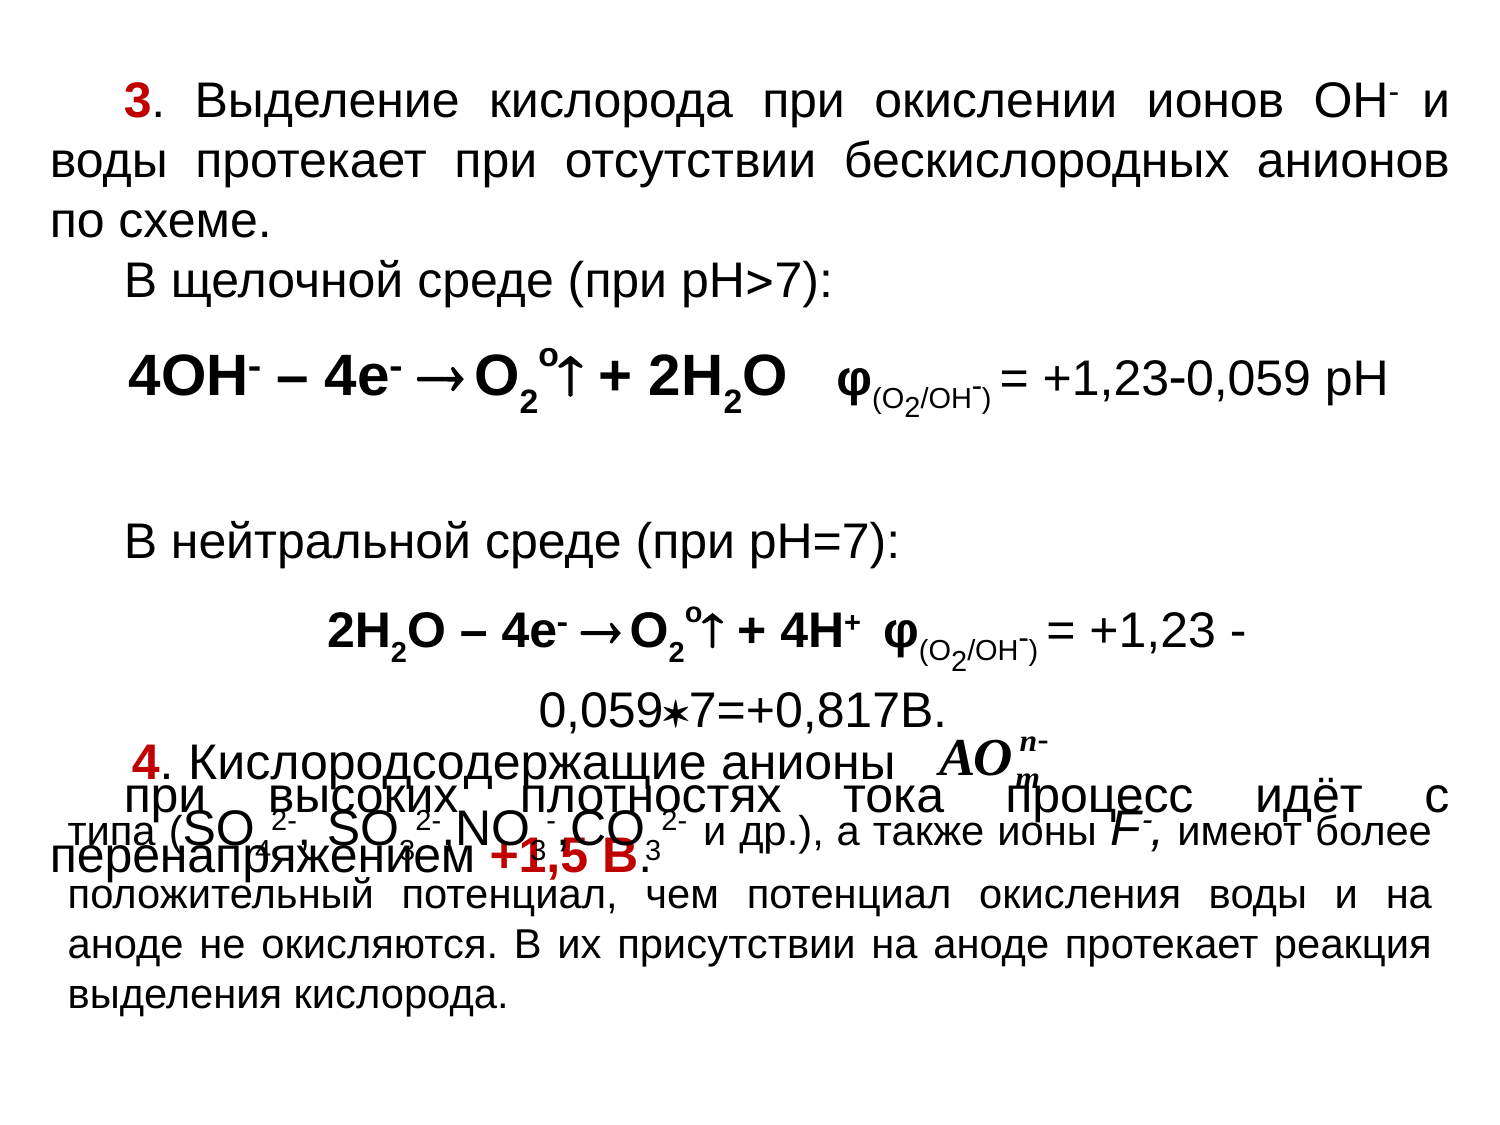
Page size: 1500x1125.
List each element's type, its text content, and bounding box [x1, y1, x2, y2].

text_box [927, 717, 1068, 803]
text_box типа (SO42-, SO32-,NO3-,CO32- и др.), а также ионы F, имеют более положительный потенциал, чем потенциал окисления воды и на аноде не окисляются. В их присутствии на аноде протекает реакция выделения кислорода. [52, 788, 1448, 1024]
text_box 3. Выделение кислорода при окислении ионов ОН и воды протекает при отсутствии бескислородных анионов по схеме. В щелочной среде (при рН7): 4ОН – 4е  О2о + 2Н2О φ(О2/OH) = +1,230,059 рН В нейтральной среде (при рН=7): 2Н2О – 4е  О2о + 4Н+ φ(О2/OH) = +1,23 -0,0597=+0,817В. при высоких плотностях тока процесс идёт с перенапряжением +1,5 В. [35, 60, 1465, 890]
text_box 4. Кислородсодержащие анионы [117, 721, 922, 797]
